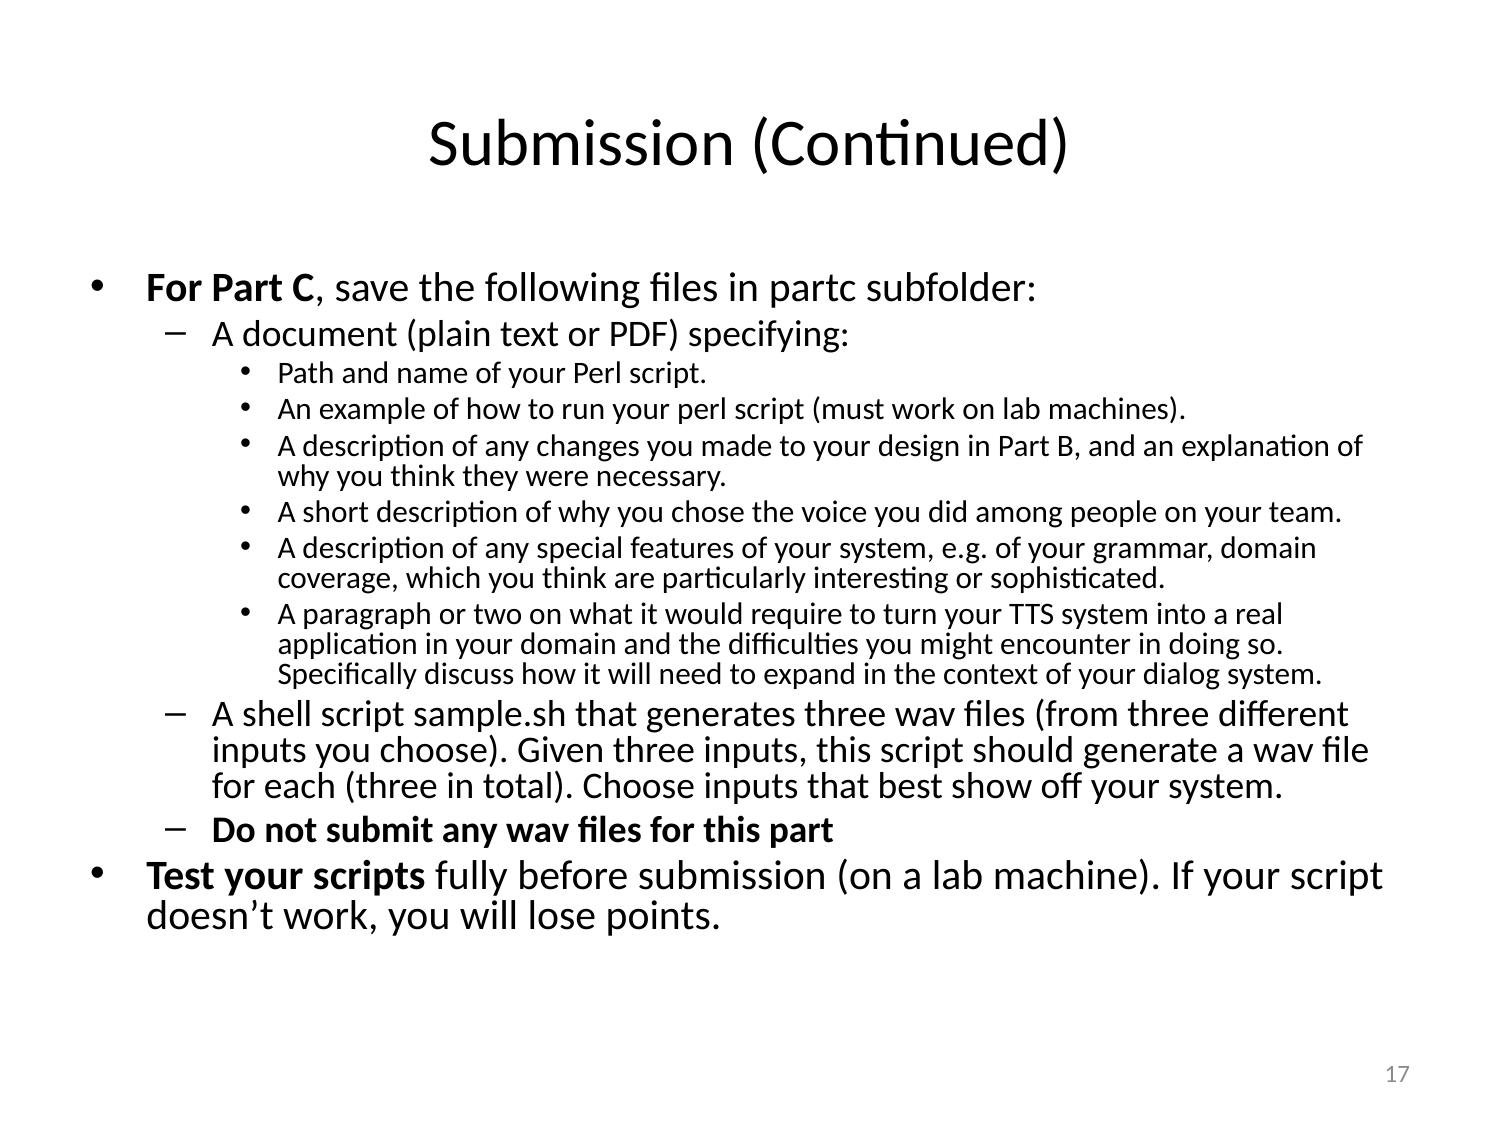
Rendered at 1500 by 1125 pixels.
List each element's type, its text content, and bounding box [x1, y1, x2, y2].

slide_number 17 [1074, 1042, 1425, 1103]
list For Part C, save the following files in partc subfolder: A document (plain text or PDF) specifying: Path and name of your Perl script. An example of how to run your perl script (must work on lab machines). A description of any changes you made to your design in Part B, and an explanation of why you think they were necessary. A short description of why you chose the voice you did among people on your team. A description of any special features of your system, e.g. of your grammar, domain coverage, which you think are particularly interesting or sophisticated. A paragraph or two on what it would require to turn your TTS system into a real application in your domain and the difficulties you might encounter in doing so. Specifically discuss how it will need to expand in the context of your dialog system. A shell script sample.sh that generates three wav files (from three different inputs you choose). Given three inputs, this script should generate a wav file for each (three in total). Choose inputs that best show off your system. Do not submit any wav files for this part Test your scripts fully before submission (on a lab machine). If your script doesn’t work, you will lose points. [74, 262, 1426, 1006]
title Submission (Continued) [74, 44, 1426, 233]
